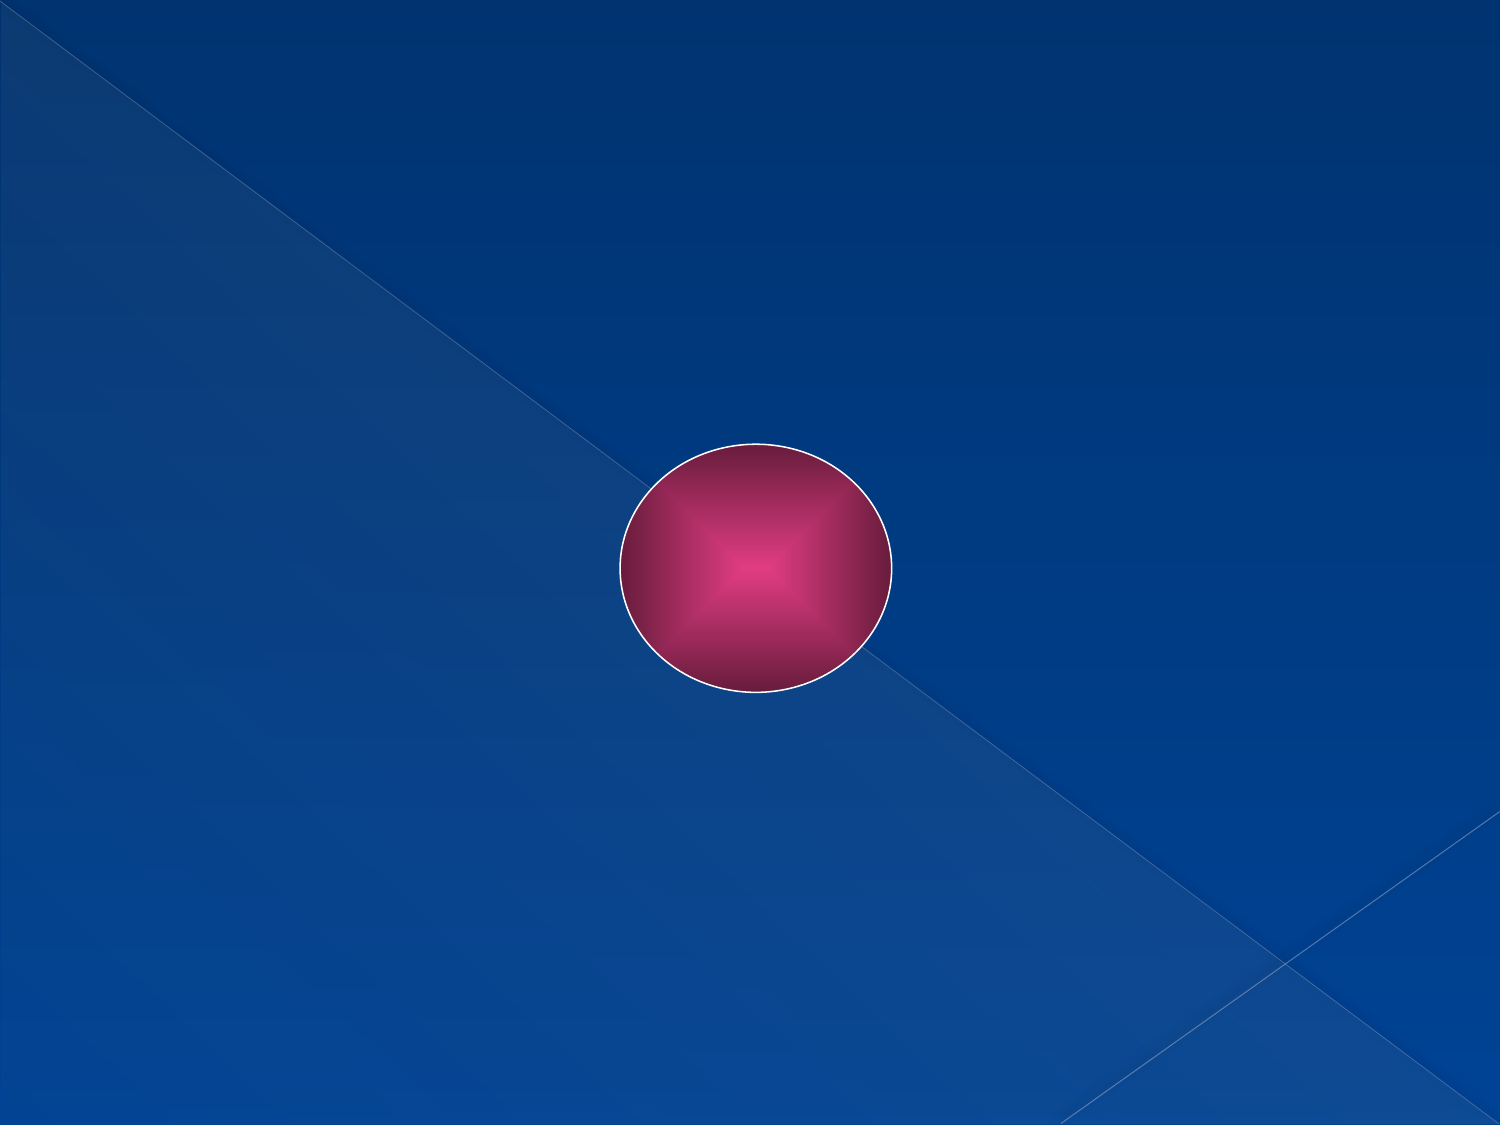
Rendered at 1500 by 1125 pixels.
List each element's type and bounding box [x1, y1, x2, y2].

text_box [620, 444, 892, 693]
